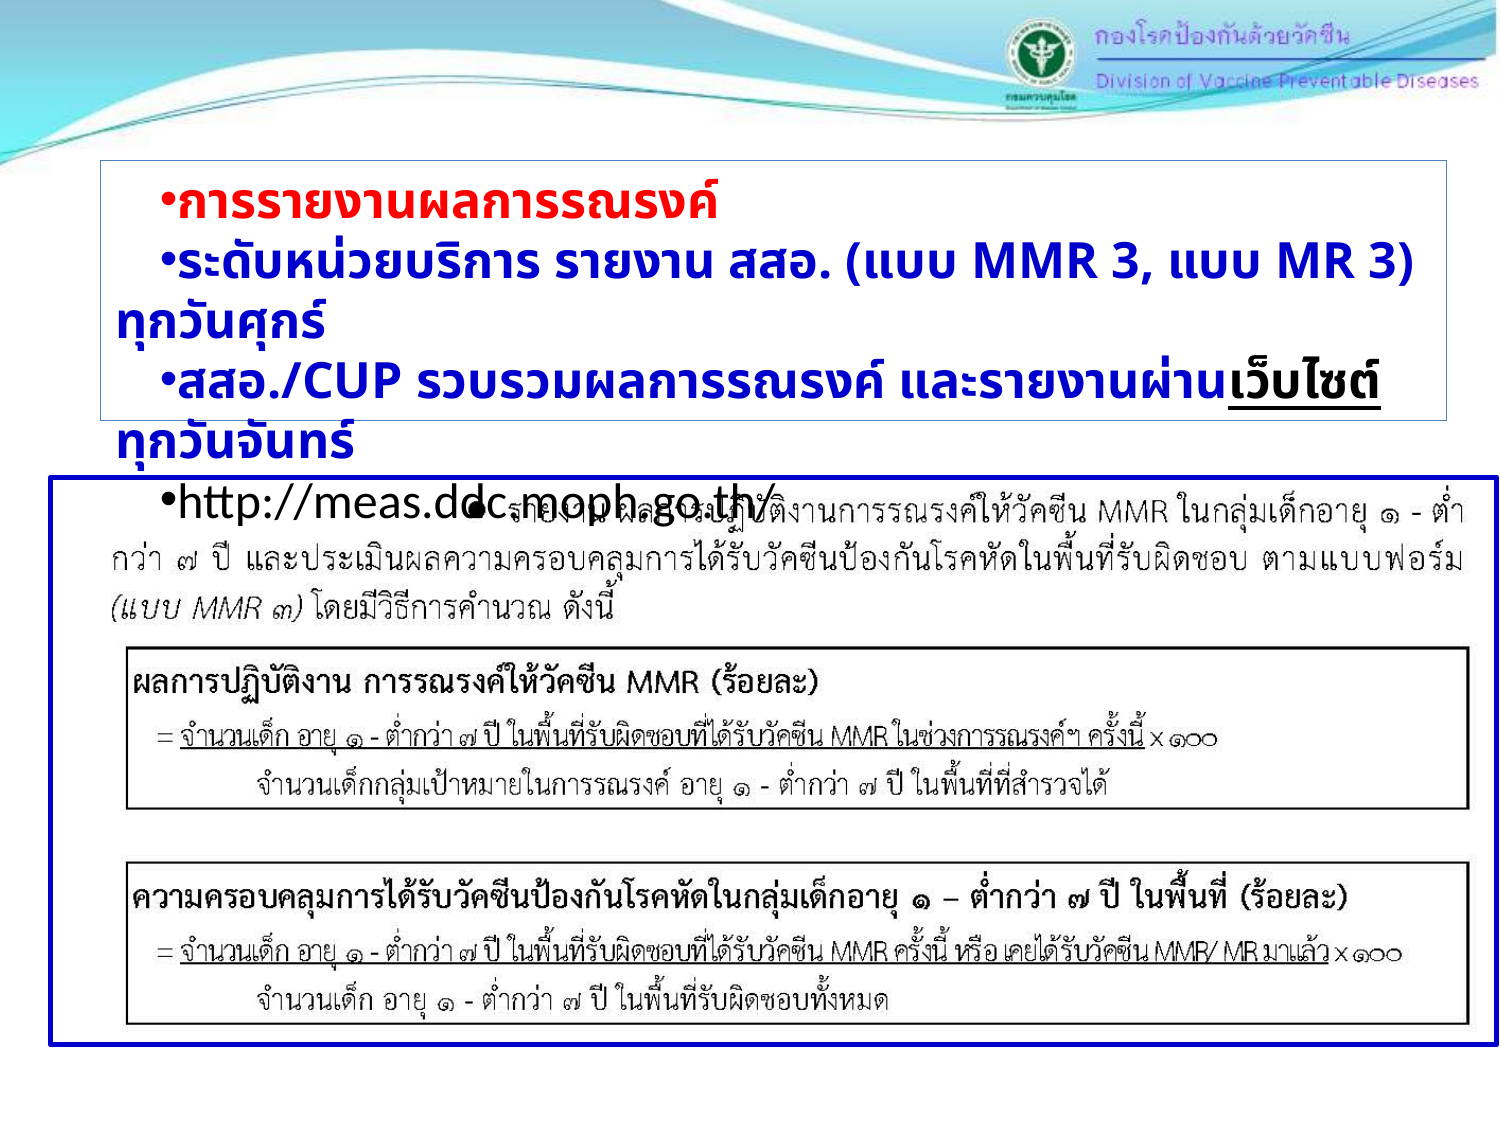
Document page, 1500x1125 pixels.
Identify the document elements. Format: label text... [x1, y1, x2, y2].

text_box การรายงานผลการรณรงค์ ระดับหน่วยบริการ รายงาน สสอ. (แบบ MMR 3, แบบ MR 3) ทุกวันศุกร์ สสอ./CUP รวบรวมผลการรณรงค์ และรายงานผ่านเว็บไซต์ ทุกวันจันทร์ http://meas.ddc.moph.go.th/ [100, 160, 1447, 421]
picture [0, 0, 1500, 1125]
